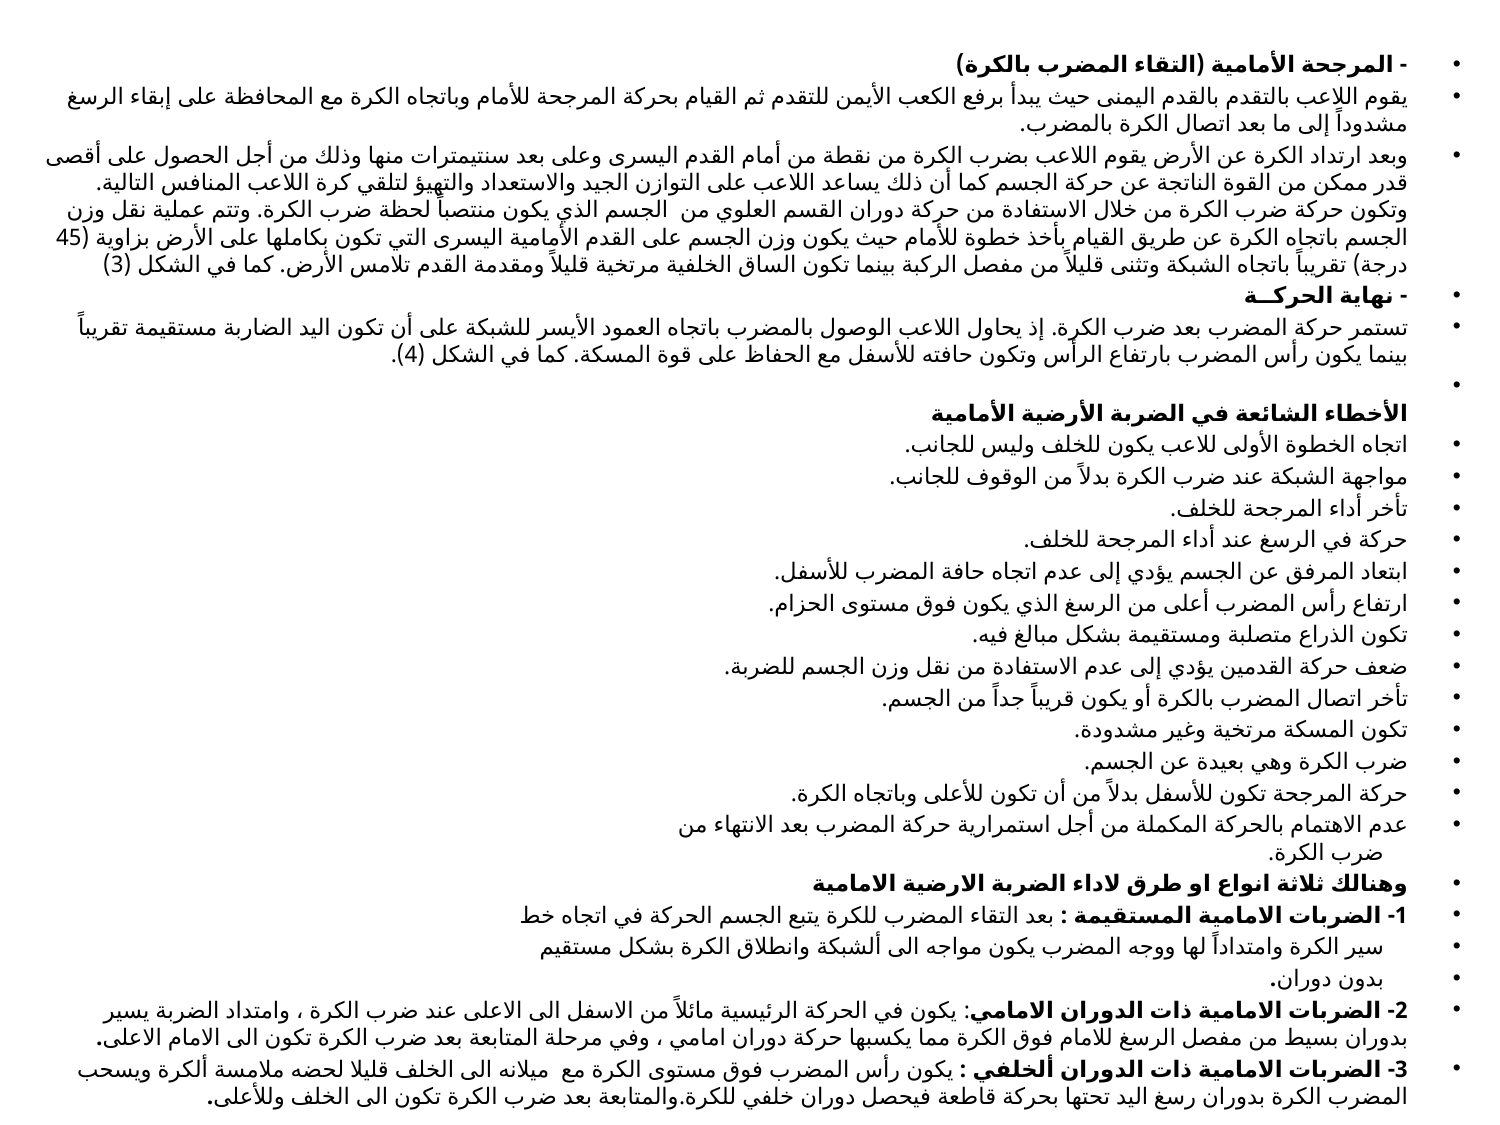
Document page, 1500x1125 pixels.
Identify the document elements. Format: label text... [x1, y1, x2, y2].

list - المرجحة الأمامية (التقاء المضرب بالكرة) يقوم اللاعب بالتقدم بالقدم اليمنى حيث يبدأ برفع الكعب الأيمن للتقدم ثم القيام بحركة المرجحة للأمام وباتجاه الكرة مع المحافظة على إبقاء الرسغ مشدوداً إلى ما بعد اتصال الكرة بالمضرب. وبعد ارتداد الكرة عن الأرض يقوم اللاعب بضرب الكرة من نقطة من أمام القدم اليسرى وعلى بعد سنتيمترات منها وذلك من أجل الحصول على أقصى قدر ممكن من القوة الناتجة عن حركة الجسم كما أن ذلك يساعد اللاعب على التوازن الجيد والاستعداد والتهيؤ لتلقي كرة اللاعب المنافس التالية. وتكون حركة ضرب الكرة من خلال الاستفادة من حركة دوران القسم العلوي من الجسم الذي يكون منتصباً لحظة ضرب الكرة. وتتم عملية نقل وزن الجسم باتجاه الكرة عن طريق القيام بأخذ خطوة للأمام حيث يكون وزن الجسم على القدم الأمامية اليسرى التي تكون بكاملها على الأرض بزاوية (45 درجة) تقريباً باتجاه الشبكة وتثنى قليلاً من مفصل الركبة بينما تكون الساق الخلفية مرتخية قليلاً ومقدمة القدم تلامس الأرض. كما في الشكل (3) - نهاية الحركــة تستمر حركة المضرب بعد ضرب الكرة. إذ يحاول اللاعب الوصول بالمضرب باتجاه العمود الأيسر للشبكة على أن تكون اليد الضاربة مستقيمة تقريباً بينما يكون رأس المضرب بارتفاع الرأس وتكون حافته للأسفل مع الحفاظ على قوة المسكة. كما في الشكل (4). الأخطاء الشائعة في الضربة الأرضية الأمامية اتجاه الخطوة الأولى للاعب يكون للخلف وليس للجانب. مواجهة الشبكة عند ضرب الكرة بدلاً من الوقوف للجانب. تأخر أداء المرجحة للخلف. حركة في الرسغ عند أداء المرجحة للخلف. ابتعاد المرفق عن الجسم يؤدي إلى عدم اتجاه حافة المضرب للأسفل. ارتفاع رأس المضرب أعلى من الرسغ الذي يكون فوق مستوى الحزام. تكون الذراع متصلبة ومستقيمة بشكل مبالغ فيه. ضعف حركة القدمين يؤدي إلى عدم الاستفادة من نقل وزن الجسم للضربة. تأخر اتصال المضرب بالكرة أو يكون قريباً جداً من الجسم. تكون المسكة مرتخية وغير مشدودة. ضرب الكرة وهي بعيدة عن الجسم. حركة المرجحة تكون للأسفل بدلاً من أن تكون للأعلى وباتجاه الكرة. عدم الاهتمام بالحركة المكملة من أجل استمرارية حركة المضرب بعد الانتهاء من ضرب الكرة. وهنالك ثلاثة انواع او طرق لاداء الضربة الارضية الامامية 1- الضربات الامامية المستقيمة : بعد التقاء المضرب للكرة يتبع الجسم الحركة في اتجاه خط سير الكرة وامتداداً لها ووجه المضرب يكون مواجه الى ألشبكة وانطلاق الكرة بشكل مستقيم بدون دوران. 2- الضربات الامامية ذات الدوران الامامي: يكون في الحركة الرئيسية مائلاً من الاسفل الى الاعلى عند ضرب الكرة ، وامتداد الضربة يسير بدوران بسيط من مفصل الرسغ للامام فوق الكرة مما يكسبها حركة دوران امامي ، وفي مرحلة المتابعة بعد ضرب الكرة تكون الى الامام الاعلى. 3- الضربات الامامية ذات الدوران ألخلفي : يكون رأس المضرب فوق مستوى الكرة مع ميلانه الى الخلف قليلا لحضه ملامسة ألكرة ويسحب المضرب الكرة بدوران رسغ اليد تحتها بحركة قاطعة فيحصل دوران خلفي للكرة.والمتابعة بعد ضرب الكرة تكون الى الخلف وللأعلى. [29, 42, 1471, 1125]
